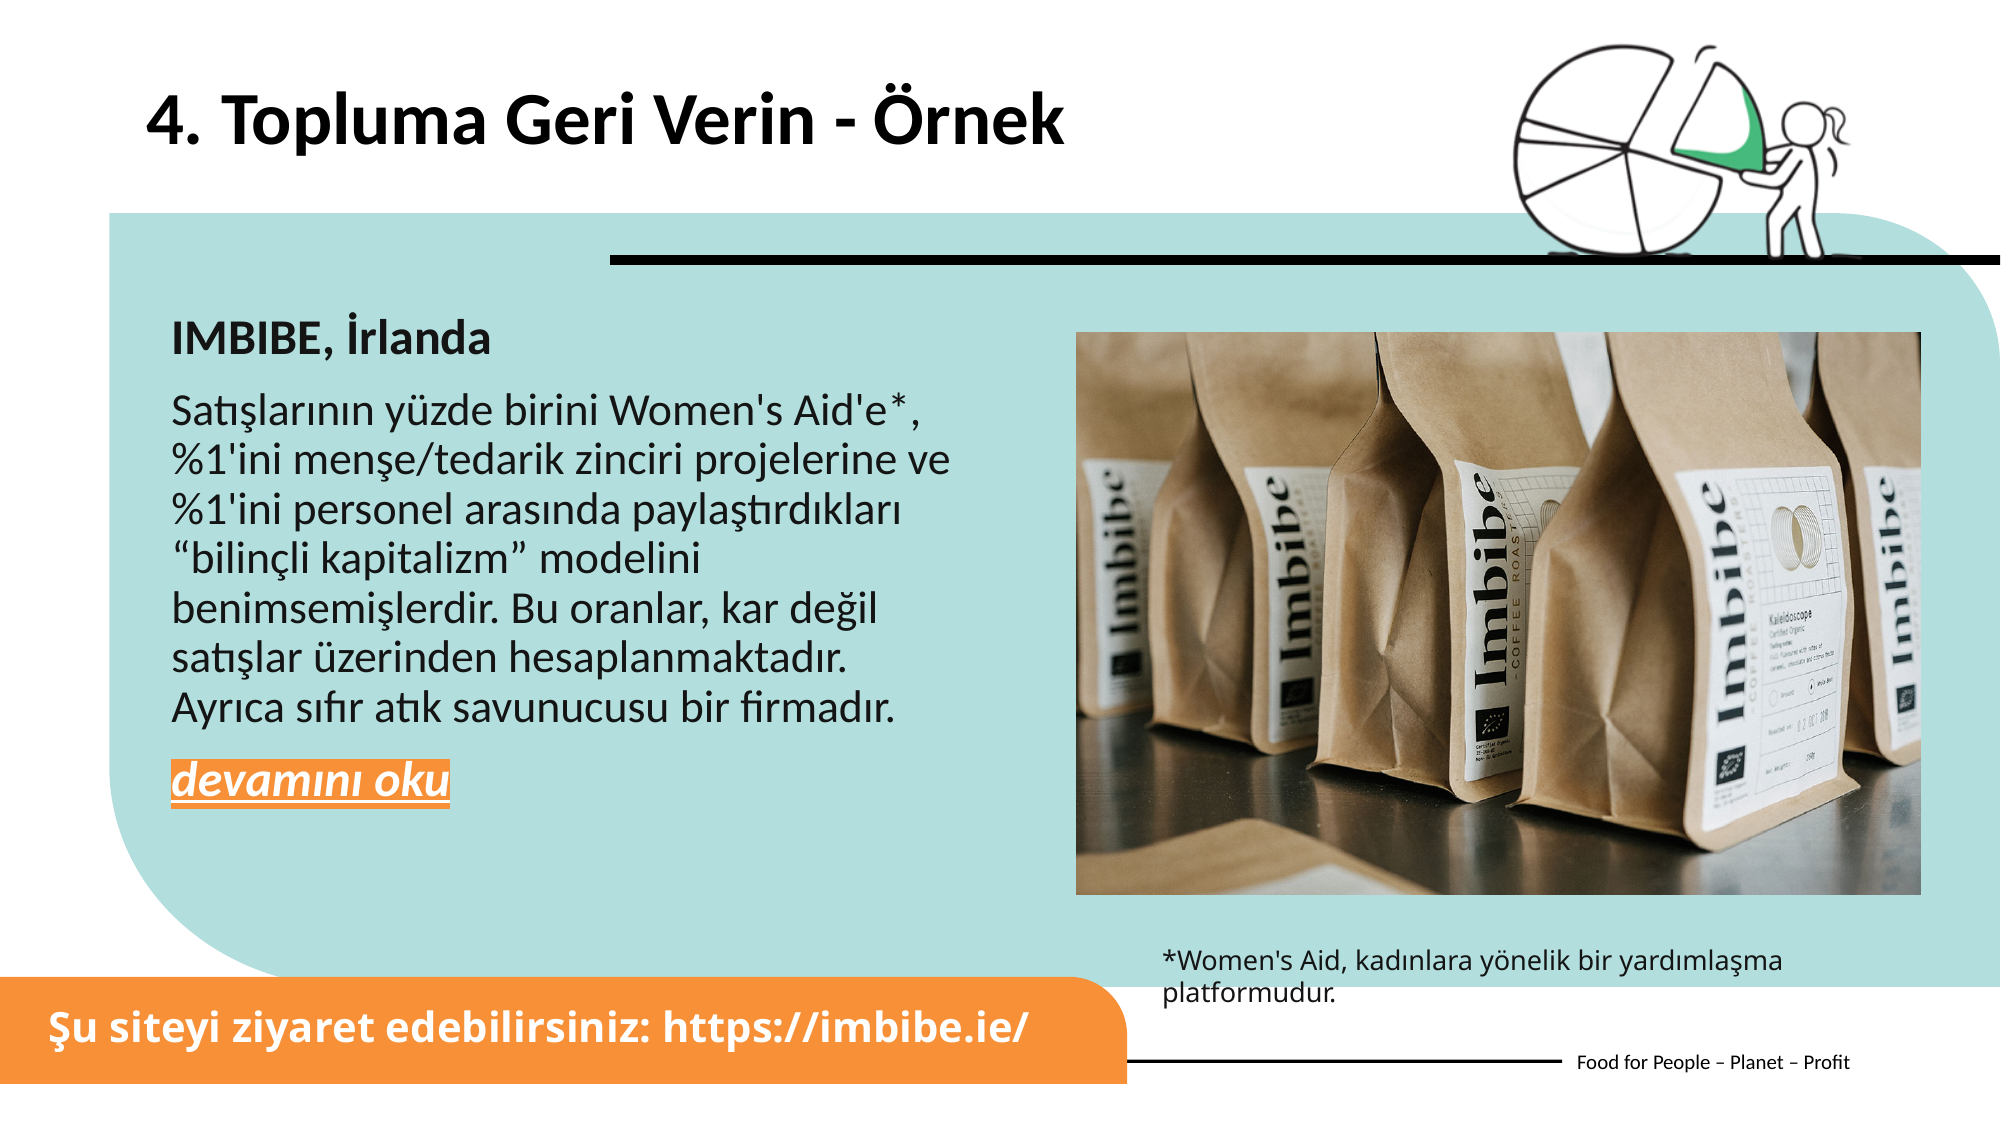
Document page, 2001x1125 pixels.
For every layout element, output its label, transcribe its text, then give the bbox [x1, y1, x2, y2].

list IMBIBE, İrlanda Satışlarının yüzde birini Women's Aid'e*, %1'ini menşe/tedarik zinciri projelerine ve %1'ini personel arasında paylaştırdıkları “bilinçli kapitalizm” modelini benimsemişlerdir. Bu oranlar, kar değil satışlar üzerinden hesaplanmaktadır. Ayrıca sıfır atık savunucusu bir firmadır. devamını oku [156, 303, 1000, 889]
picture [1076, 332, 1921, 895]
text_box *Women's Aid, kadınlara yönelik bir yardımlaşma platformudur. [1147, 935, 1932, 1016]
picture [1474, 28, 1883, 275]
list 4. Topluma Geri Verin - Örnek [130, 72, 1474, 205]
text_box Şu siteyi ziyaret edebilirsiniz: https://imbibe.ie/​ [33, 993, 1070, 1059]
